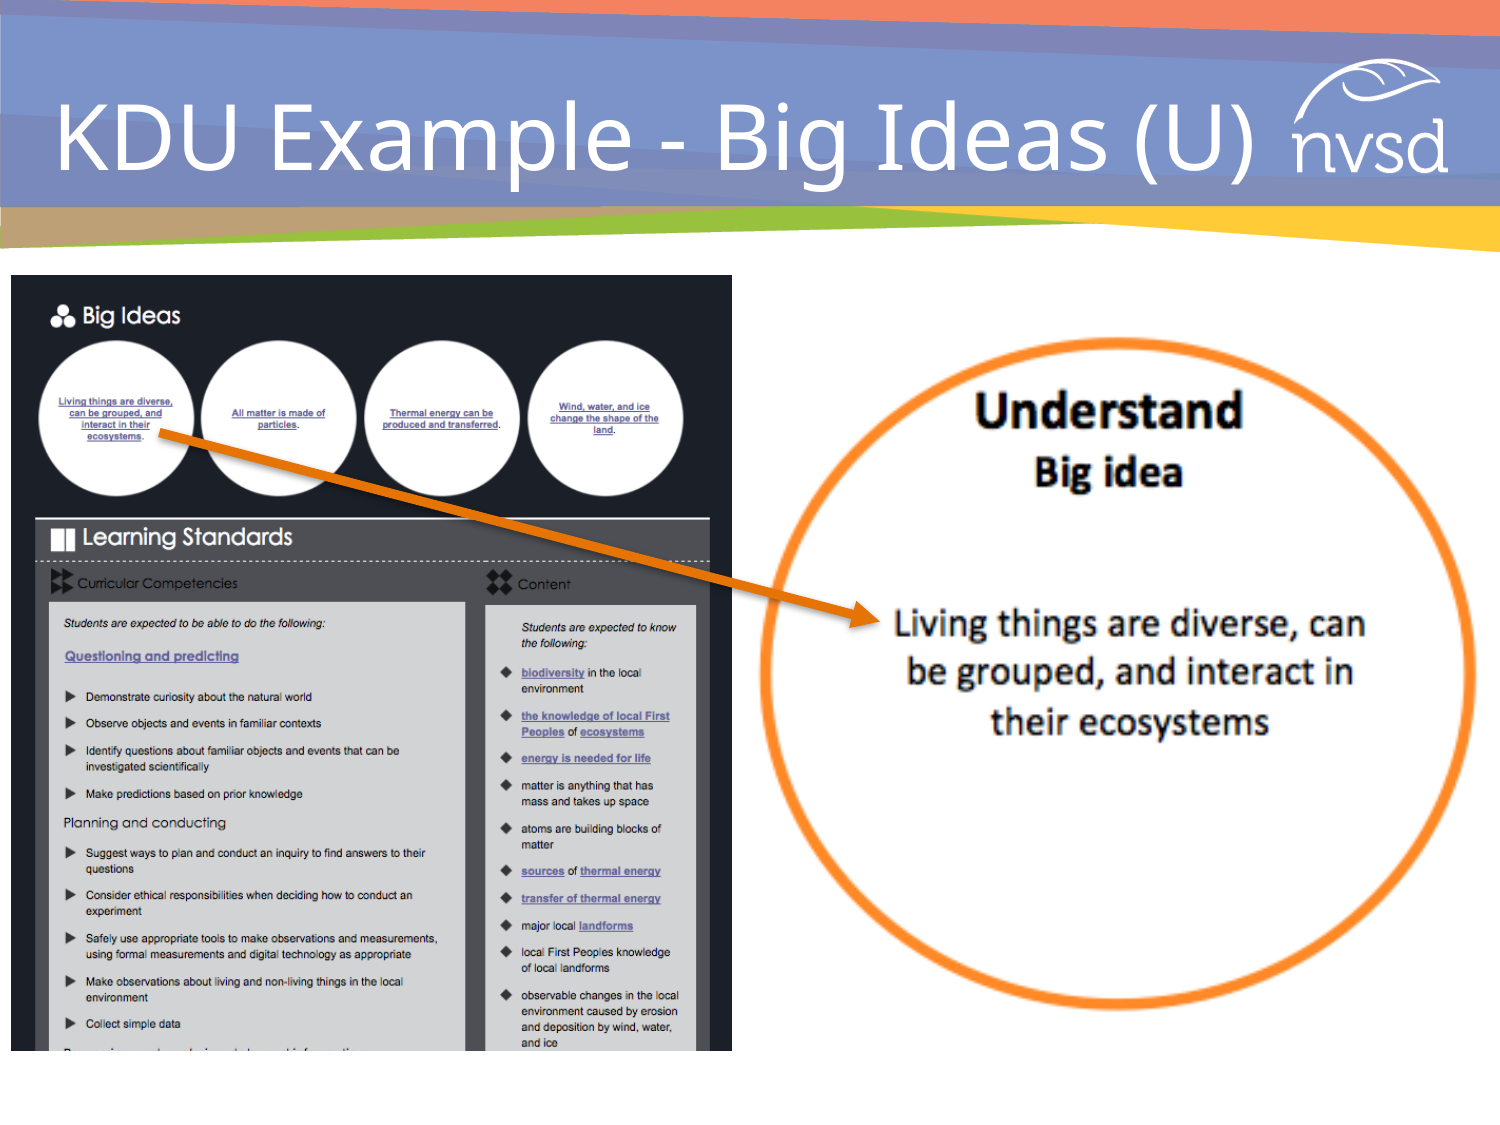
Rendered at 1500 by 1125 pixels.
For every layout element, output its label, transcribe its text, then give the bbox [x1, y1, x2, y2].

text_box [159, 432, 881, 622]
picture [0, 0, 1500, 1125]
title KDU Example - Big Ideas (U) [37, 67, 1290, 218]
